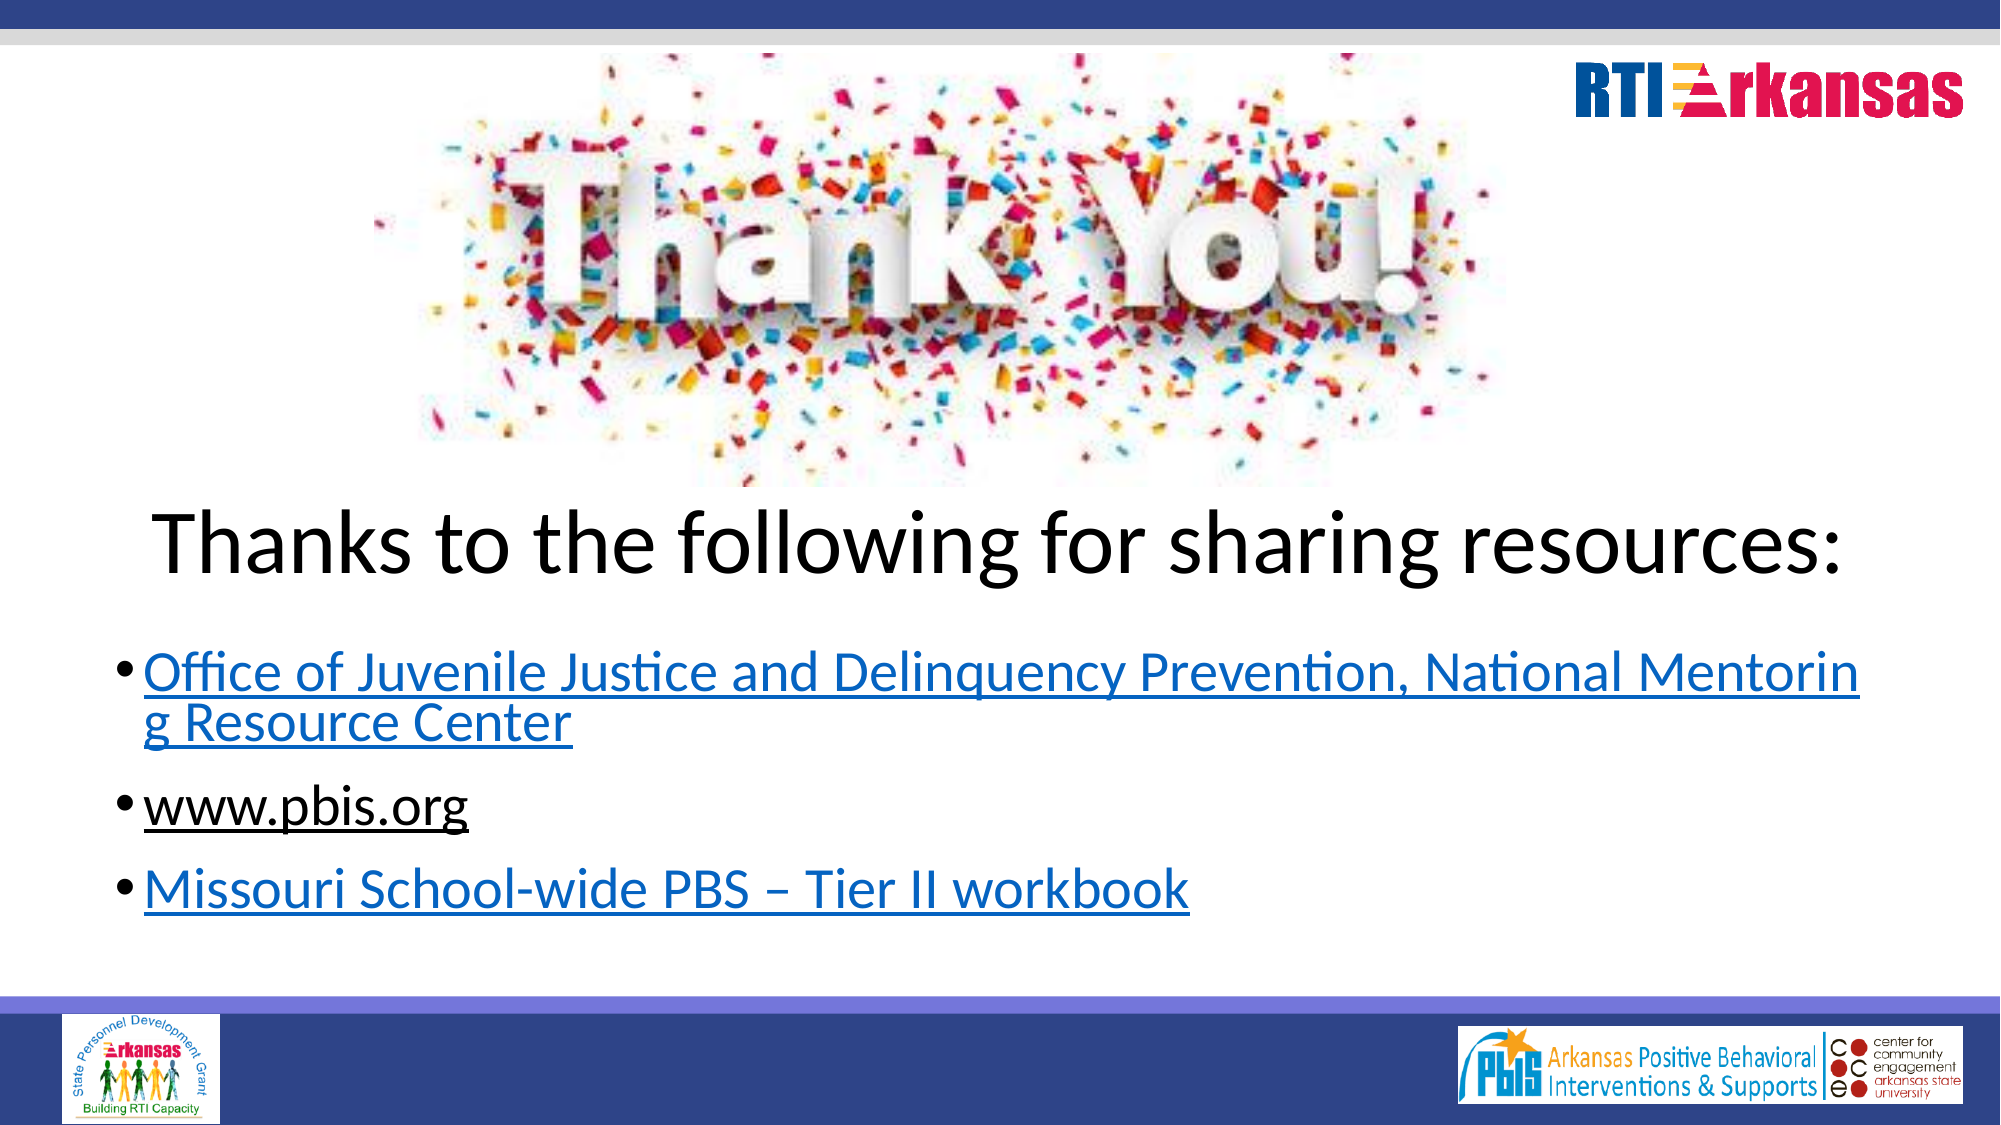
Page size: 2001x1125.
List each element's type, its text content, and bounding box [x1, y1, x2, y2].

picture [1573, 55, 1964, 125]
picture [1458, 1025, 1964, 1104]
list Office of Juvenile Justice and Delinquency Prevention, National Mentoring Resource Center www.pbis.org Missouri School-wide PBS – Tier II workbook [99, 633, 1900, 978]
list Thanks to the following for sharing resources: [99, 486, 1900, 607]
picture [373, 53, 1507, 487]
picture [62, 1013, 220, 1124]
